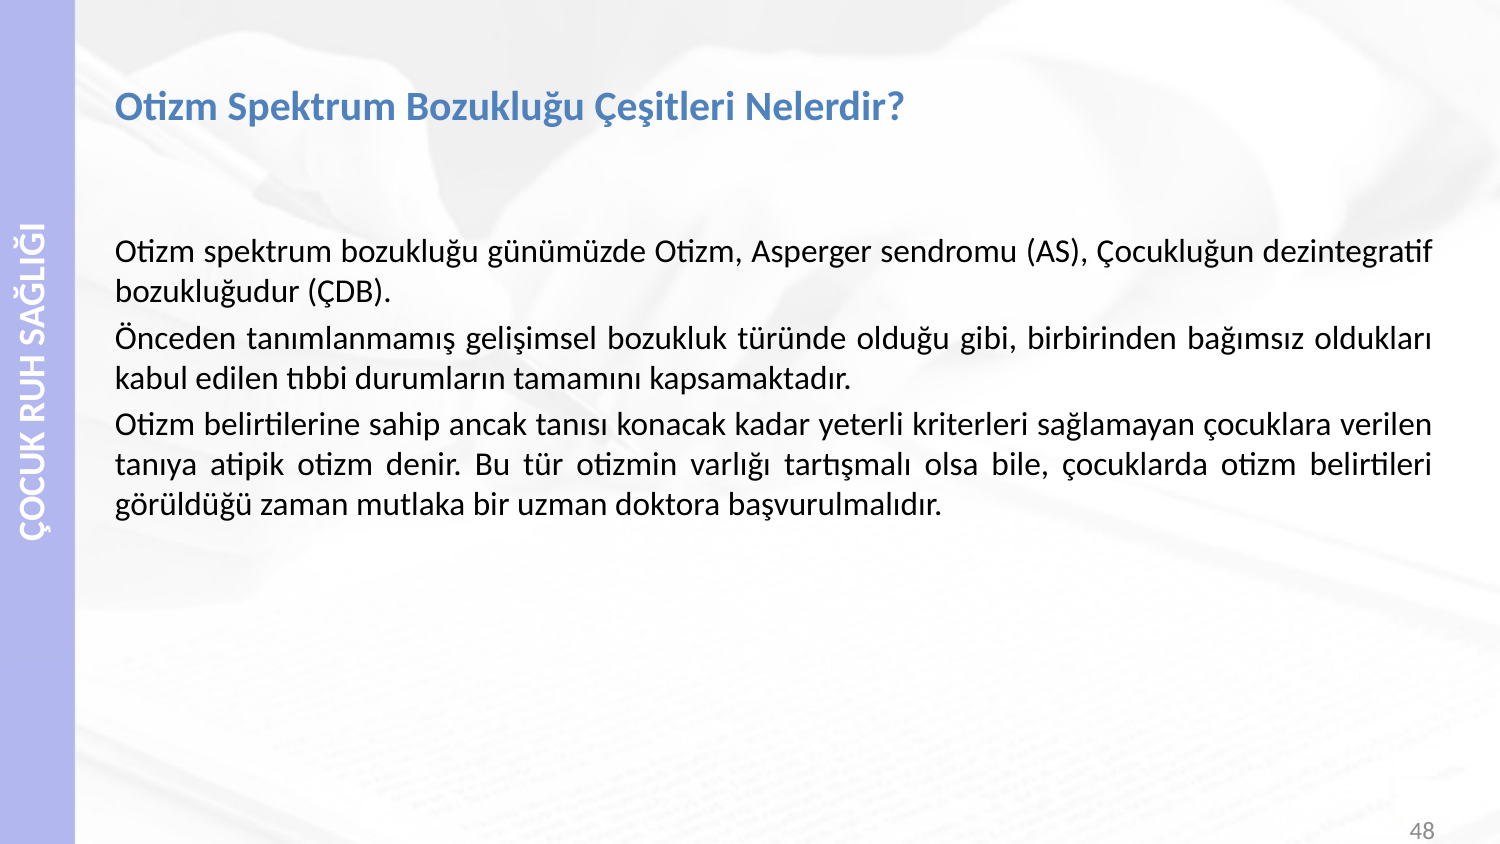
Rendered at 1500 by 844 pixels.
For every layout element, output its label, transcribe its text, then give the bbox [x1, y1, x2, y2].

title Otizm Spektrum Bozukluğu Çeşitleri Nelerdir? [99, 58, 1450, 200]
picture [0, 0, 1500, 844]
list Otizm spektrum bozukluğu günümüzde Otizm, Asperger sendromu (AS), Çocukluğun dezintegratif bozukluğudur (ÇDB). Önceden tanımlanmamış gelişimsel bozukluk türünde olduğu gibi, birbirinden bağımsız oldukları kabul edilen tıbbi durumların tamamını kapsamaktadır. Otizm belirtilerine sahip ancak tanısı konacak kadar yeterli kriterleri sağlamayan çocuklara verilen tanıya atipik otizm denir. Bu tür otizmin varlığı tartışmalı olsa bile, çocuklarda otizm belirtileri görüldüğü zaman mutlaka bir uzman doktora başvurulmalıdır. [99, 221, 1450, 779]
